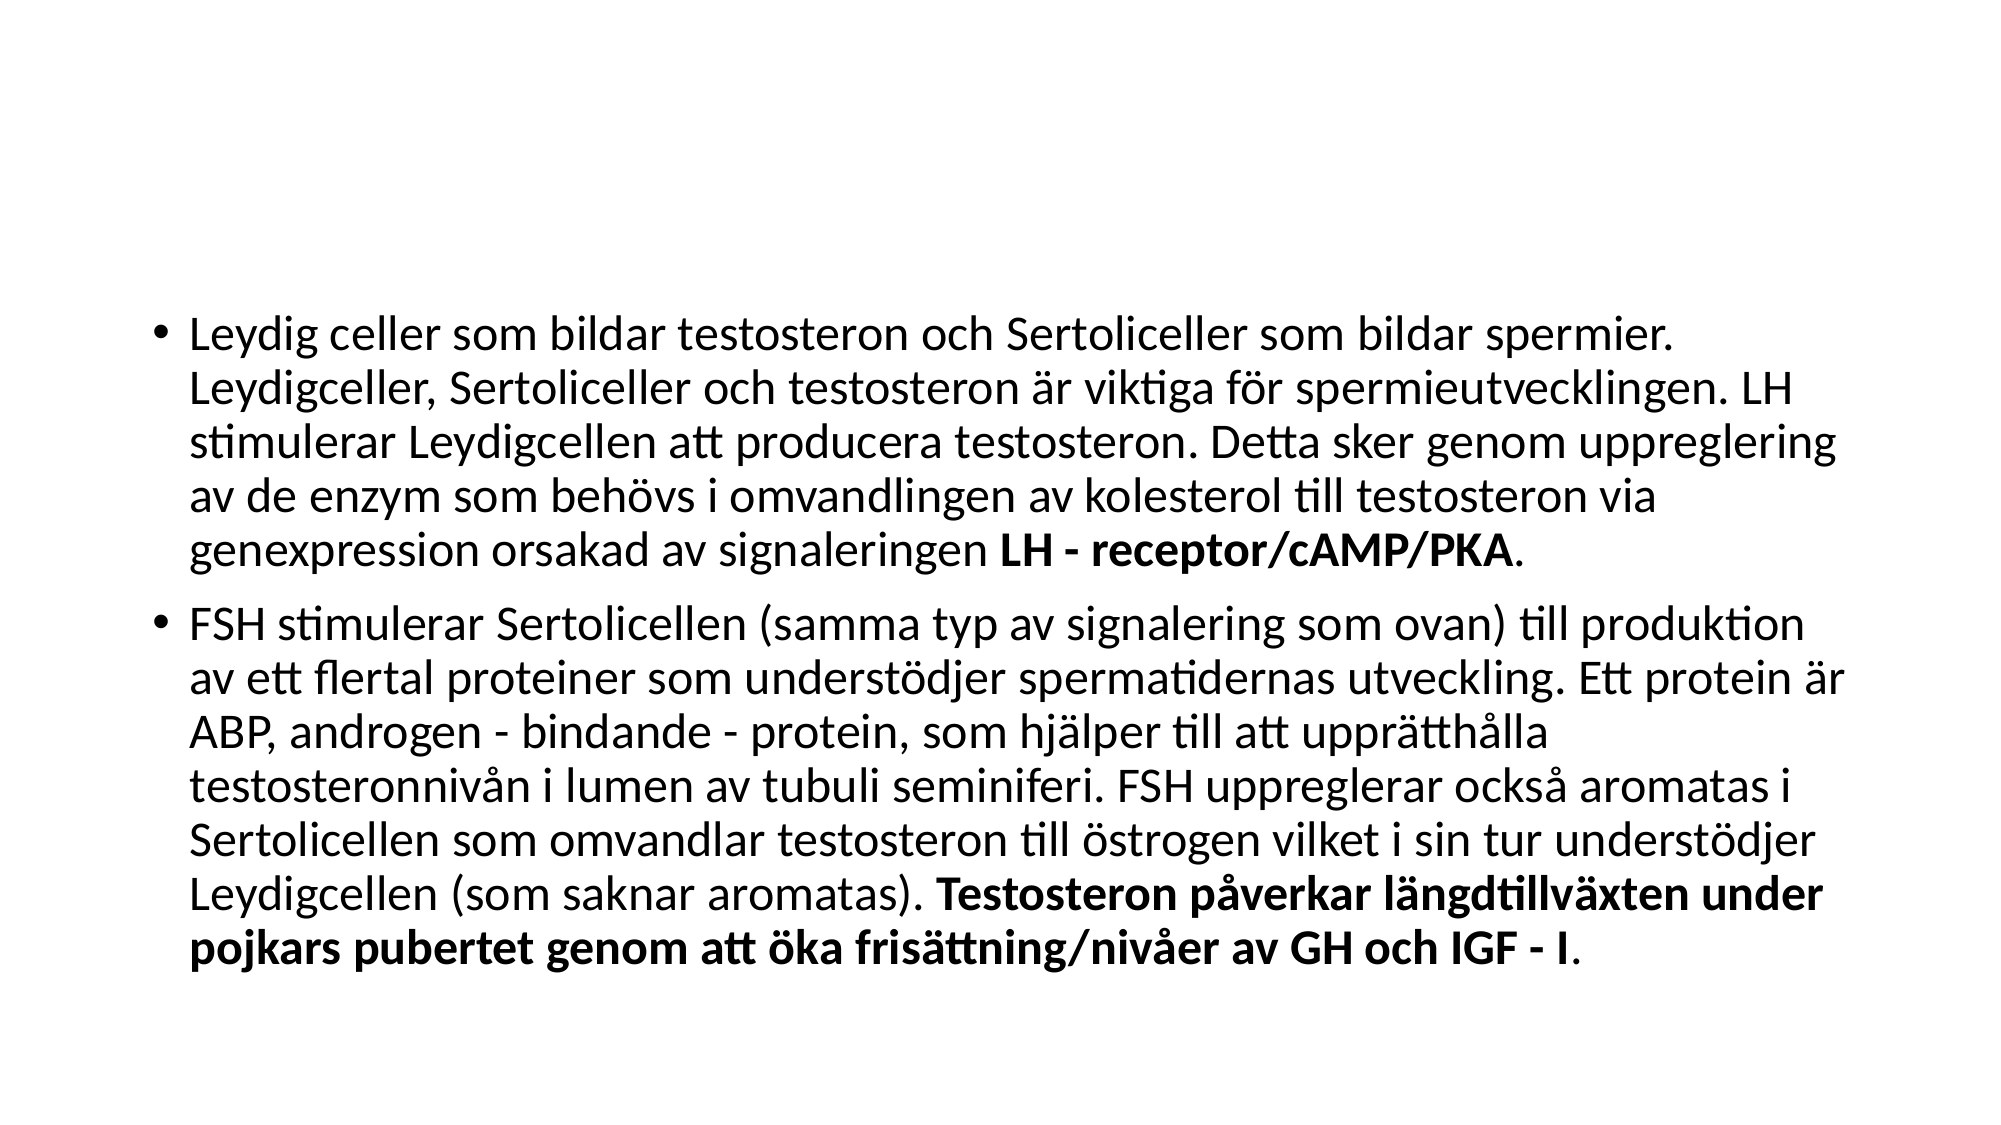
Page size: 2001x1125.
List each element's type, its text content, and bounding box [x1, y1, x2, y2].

list Leydig celler som bildar testosteron och Sertoliceller som bildar spermier. Leydigceller, Sertoliceller och testosteron är viktiga för spermieutvecklingen. LH stimulerar Leydigcellen att producera testosteron. Detta sker genom uppreglering av de enzym som behövs i omvandlingen av kolesterol till testosteron via genexpression orsakad av signaleringen LH - receptor/cAMP/PKA. FSH stimulerar Sertolicellen (samma typ av signalering som ovan) till produktion av ett flertal proteiner som understödjer spermatidernas utveckling. Ett protein är ABP, androgen - bindande - protein, som hjälper till att upprätthålla testosteronnivån i lumen av tubuli seminiferi. FSH uppreglerar också aromatas i Sertolicellen som omvandlar testosteron till östrogen vilket i sin tur understödjer Leydigcellen (som saknar aromatas). Testosteron påverkar längdtillväxten under pojkars pubertet genom att öka frisättning/nivåer av GH och IGF - I. [137, 299, 1863, 1014]
